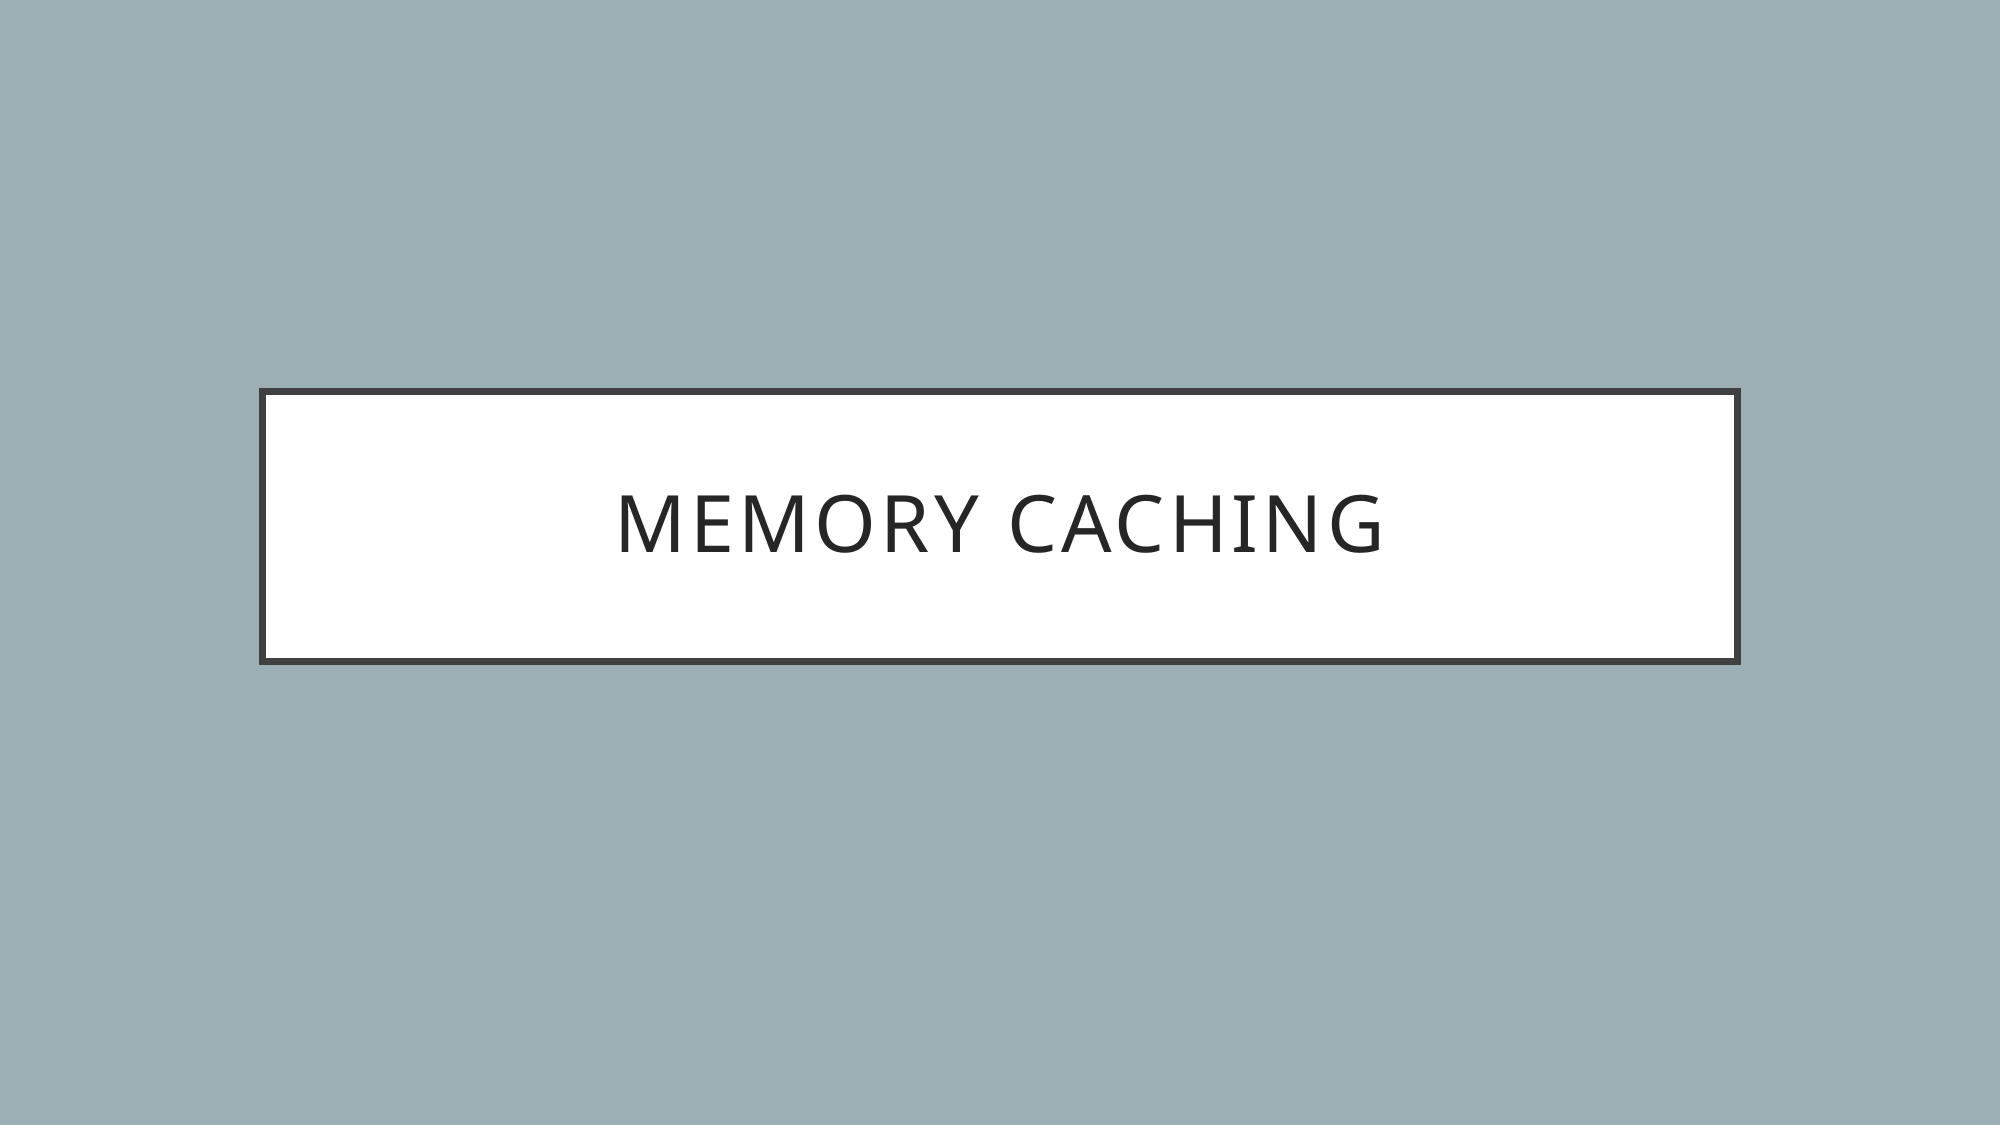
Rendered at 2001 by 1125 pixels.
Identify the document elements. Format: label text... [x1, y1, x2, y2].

title Memory Caching [259, 388, 1741, 665]
